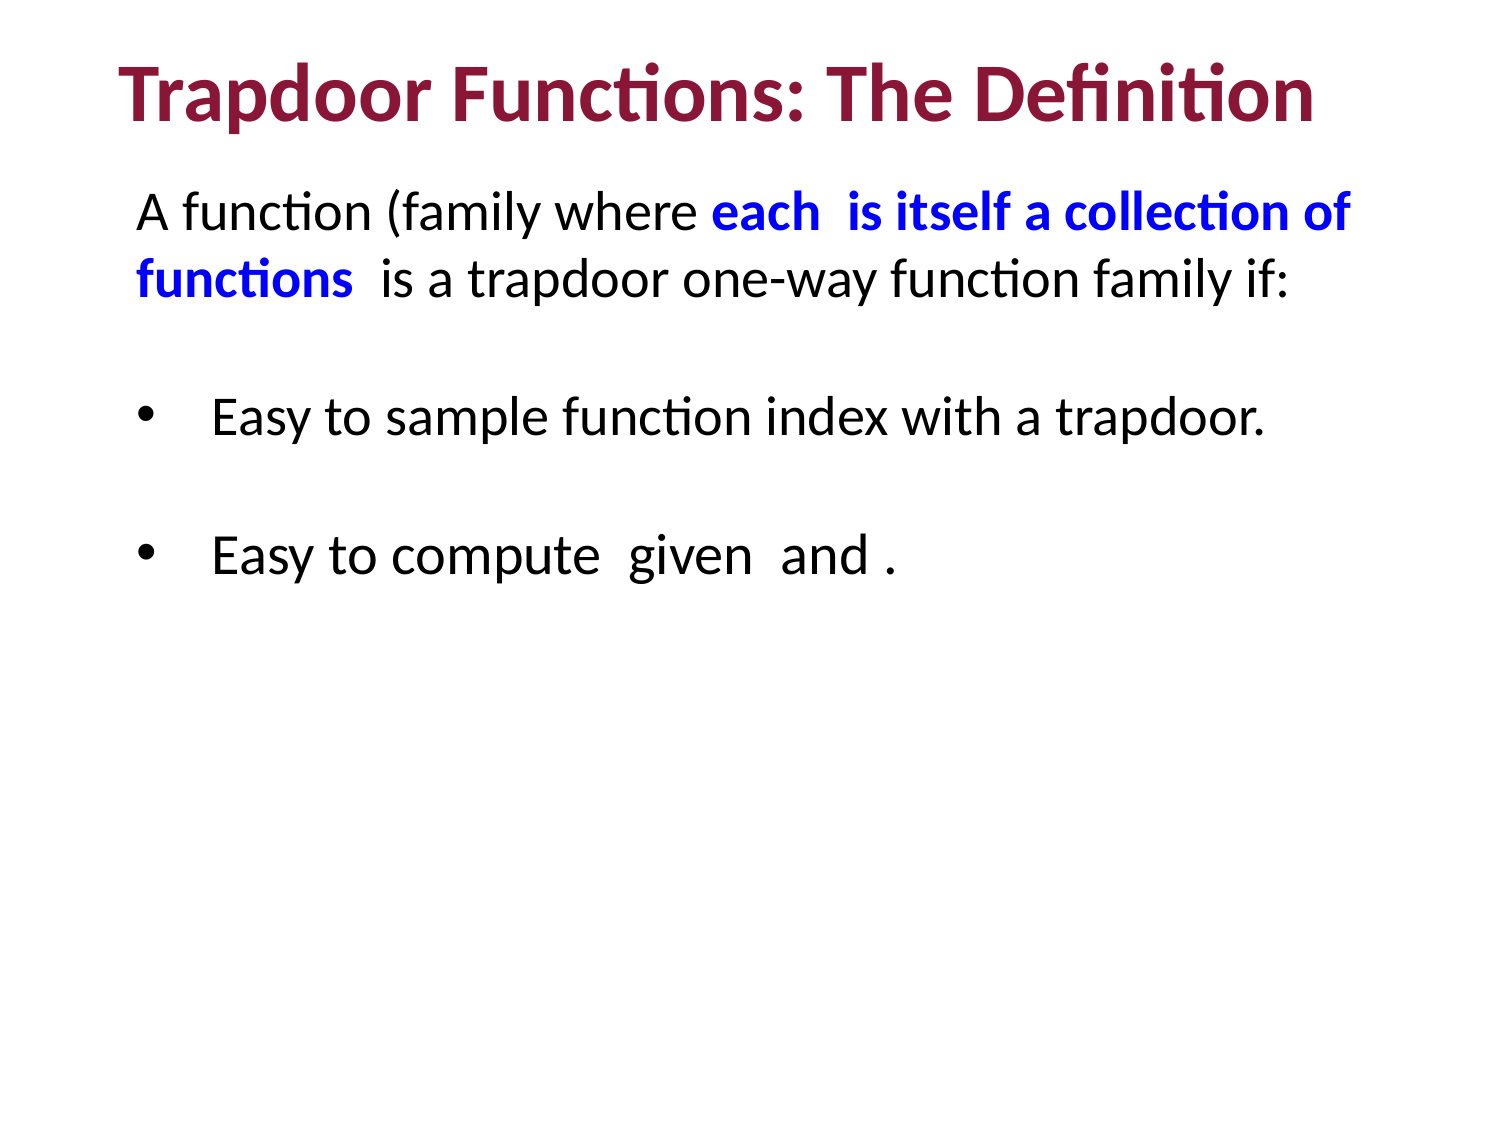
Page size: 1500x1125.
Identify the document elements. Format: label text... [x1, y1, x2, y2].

text_box Trapdoor Functions: The Definition [3, 30, 1433, 161]
